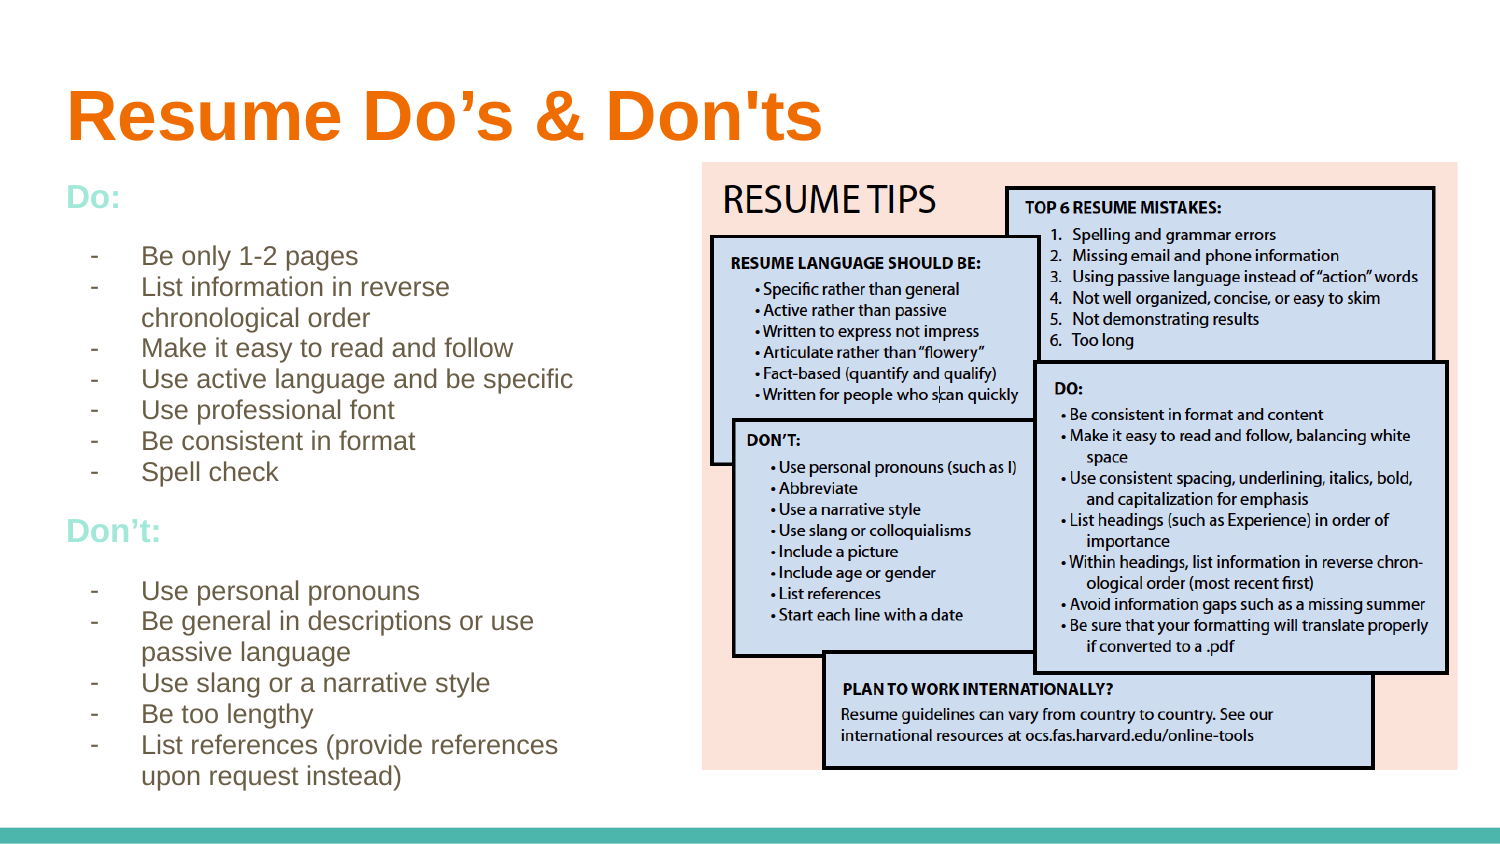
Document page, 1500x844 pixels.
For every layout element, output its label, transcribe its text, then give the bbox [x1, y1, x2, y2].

list Do: Be only 1-2 pages List information in reverse chronological order Make it easy to read and follow Use active language and be specific Use professional font Be consistent in format Spell check Don’t: Use personal pronouns Be general in descriptions or use passive language Use slang or a narrative style Be too lengthy List references (provide references upon request instead) [51, 162, 602, 782]
title Resume Do’s & Don'ts [51, 53, 1449, 170]
picture [701, 162, 1458, 771]
